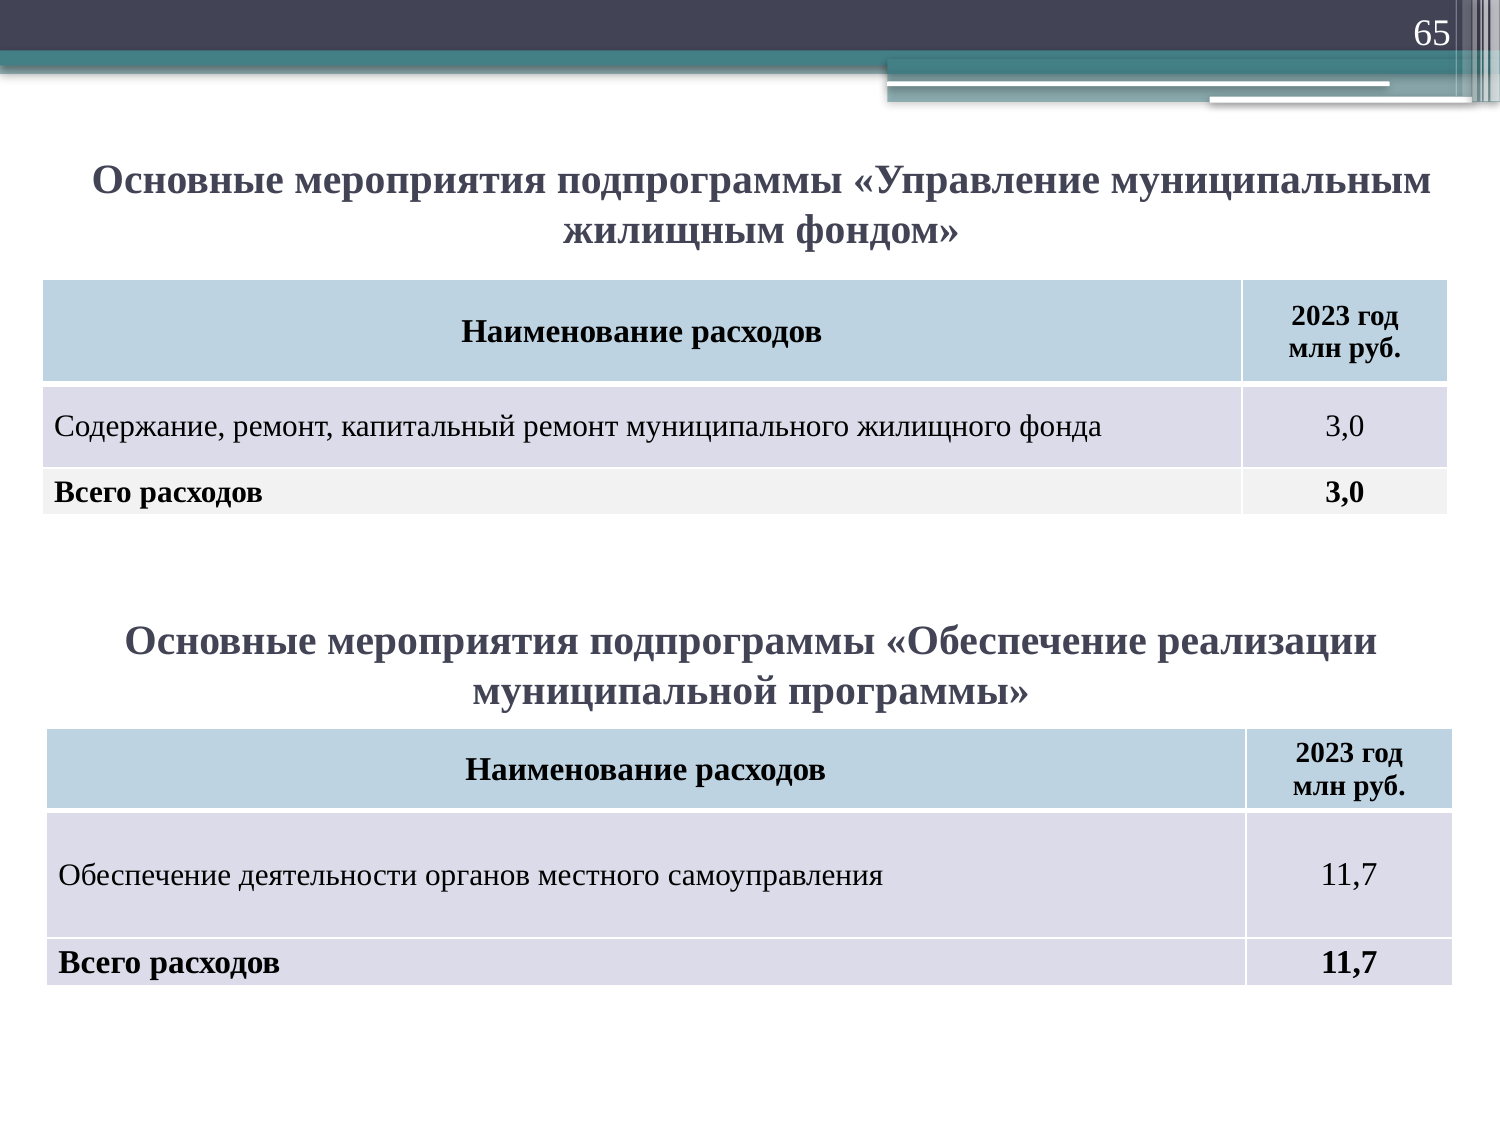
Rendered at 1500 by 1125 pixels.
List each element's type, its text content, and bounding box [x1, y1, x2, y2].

table_cell 11,7 [1247, 939, 1452, 985]
text_box Основные мероприятия подпрограммы «Обеспечение реализации муниципальной программы» [42, 597, 1460, 727]
title Основные мероприятия подпрограммы «Управление муниципальным жилищным фондом» [23, 137, 1500, 267]
table_header 2023 год млн руб. [1247, 729, 1452, 808]
table_cell Обеспечение деятельности органов местного самоуправления [47, 813, 1245, 937]
table_cell Содержание, ремонт, капитальный ремонт муниципального жилищного фонда [43, 387, 1241, 467]
table_cell Всего расходов [43, 469, 1241, 514]
table_header Наименование расходов [47, 729, 1245, 808]
slide_number 65 [1340, 0, 1466, 61]
table_cell 3,0 [1243, 469, 1447, 514]
table_cell Всего расходов [47, 939, 1245, 985]
table_cell 3,0 [1243, 387, 1447, 467]
table_cell 11,7 [1247, 813, 1452, 937]
table_header Наименование расходов [43, 280, 1241, 381]
table_header 2023 год млн руб. [1243, 280, 1447, 381]
